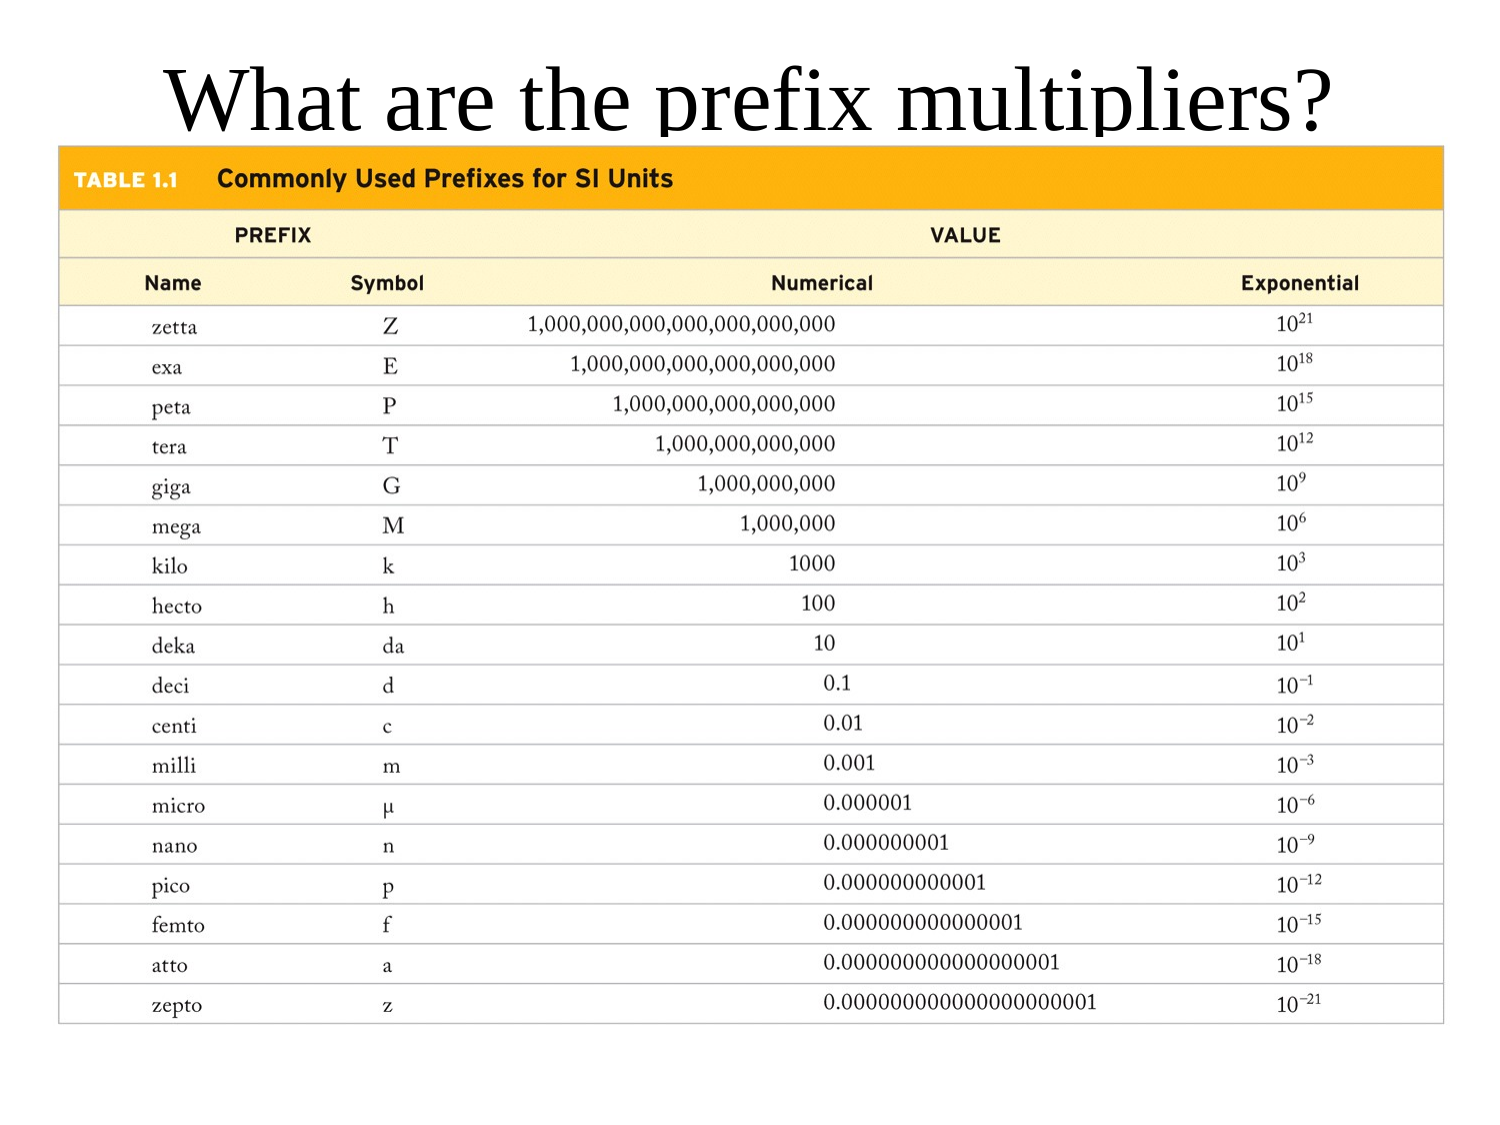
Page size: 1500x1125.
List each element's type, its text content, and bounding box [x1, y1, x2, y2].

picture [49, 137, 1451, 1033]
title What are the prefix multipliers? [112, 50, 1388, 135]
